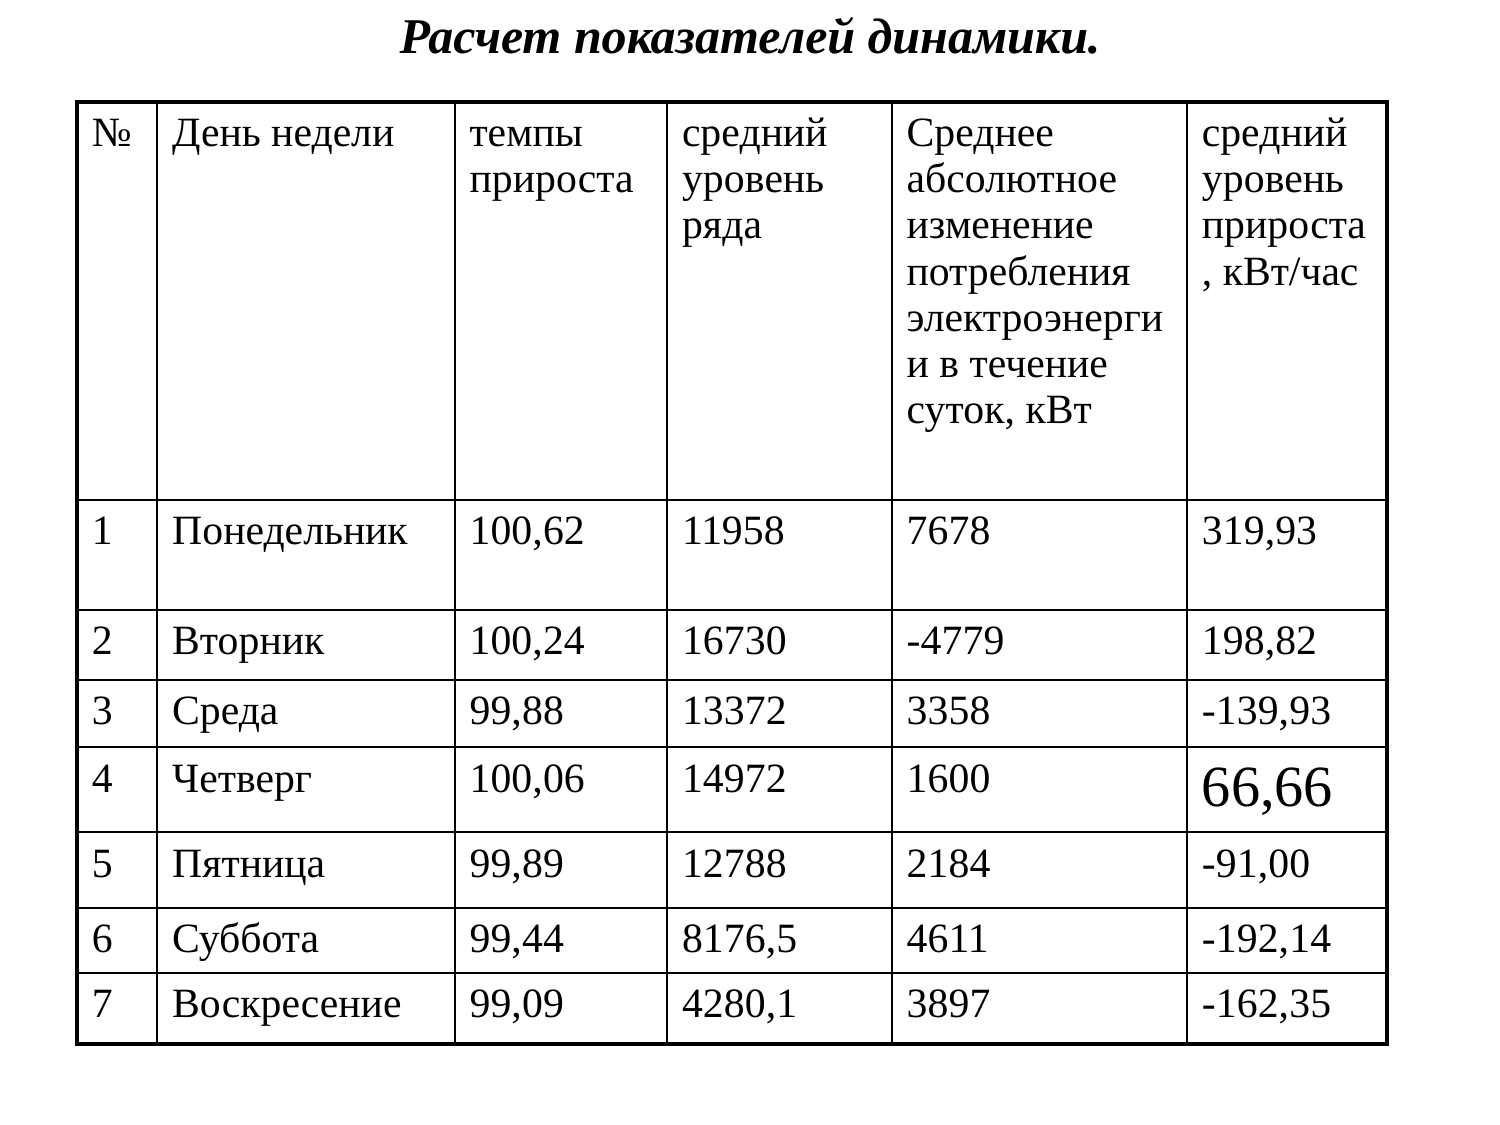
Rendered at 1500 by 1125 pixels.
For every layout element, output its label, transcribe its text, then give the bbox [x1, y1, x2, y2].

table_cell 100,06 [456, 748, 666, 831]
table_cell 12788 [668, 833, 891, 907]
table_header темпы прироста [456, 104, 666, 499]
table_cell 3897 [893, 974, 1186, 1042]
table_cell 6 [79, 909, 156, 972]
table_cell -192,14 [1188, 909, 1385, 972]
table_cell -139,93 [1188, 681, 1385, 746]
table_cell Четверг [158, 748, 454, 831]
table_cell 99,09 [456, 974, 666, 1042]
table_header День недели [158, 104, 454, 499]
title Расчет показателей динамики. [112, 0, 1388, 67]
table_header средний уровень прироста, кВт/час [1188, 104, 1385, 499]
table_cell 4 [79, 748, 156, 831]
table_cell 11958 [668, 501, 891, 609]
table_cell Понедельник [158, 501, 454, 609]
table_cell 13372 [668, 681, 891, 746]
table_cell 4611 [893, 909, 1186, 972]
table_cell -162,35 [1188, 974, 1385, 1042]
table_header № [79, 104, 156, 499]
table_cell Воскресение [158, 974, 454, 1042]
table_cell 99,89 [456, 833, 666, 907]
table_cell -91,00 [1188, 833, 1385, 907]
table_cell 16730 [668, 611, 891, 679]
table_cell 3358 [893, 681, 1186, 746]
table_header средний уровень ряда [668, 104, 891, 499]
table_cell 2184 [893, 833, 1186, 907]
table_cell Пятница [158, 833, 454, 907]
table_cell Вторник [158, 611, 454, 679]
table_cell 5 [79, 833, 156, 907]
table_cell 198,82 [1188, 611, 1385, 679]
table_cell 66,66 [1188, 748, 1385, 831]
table_cell 1 [79, 501, 156, 609]
table_cell 319,93 [1188, 501, 1385, 609]
table_cell -4779 [893, 611, 1186, 679]
table_cell 99,44 [456, 909, 666, 972]
table_cell 8176,5 [668, 909, 891, 972]
table_cell 3 [79, 681, 156, 746]
table_cell 99,88 [456, 681, 666, 746]
table_cell 100,24 [456, 611, 666, 679]
table_cell 14972 [668, 748, 891, 831]
table_cell 7678 [893, 501, 1186, 609]
table_cell 4280,1 [668, 974, 891, 1042]
table_cell Среда [158, 681, 454, 746]
table_cell Суббота [158, 909, 454, 972]
table_cell 7 [79, 974, 156, 1042]
table_header Среднее абсолютное изменение потребления электроэнергии в течение суток, кВт [893, 104, 1186, 499]
table_cell 1600 [893, 748, 1186, 831]
table_cell 100,62 [456, 501, 666, 609]
table_cell 2 [79, 611, 156, 679]
